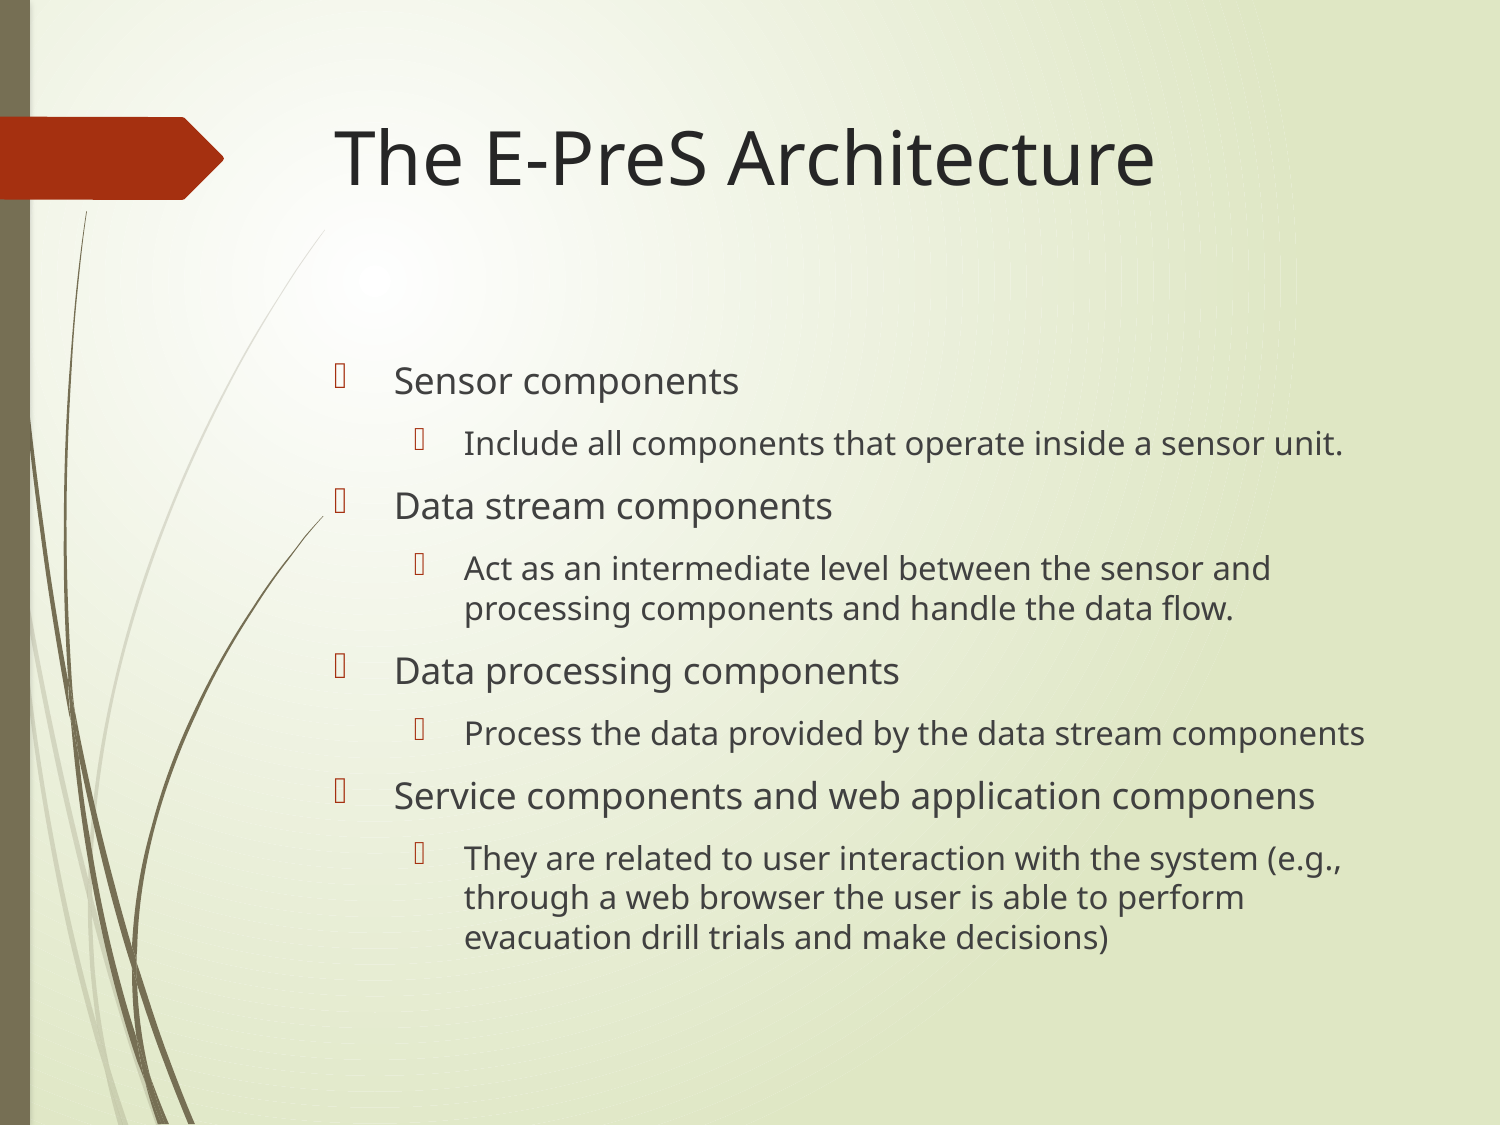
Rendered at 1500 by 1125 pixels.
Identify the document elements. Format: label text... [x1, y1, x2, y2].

list Sensor components Include all components that operate inside a sensor unit. Data stream components Act as an intermediate level between the sensor and processing components and handle the data flow. Data processing components Process the data provided by the data stream components Service components and web application componens They are related to user interaction with the system (e.g., through a web browser the user is able to perform evacuation drill trials and make decisions) [318, 350, 1400, 970]
title The E-PreS Architecture [319, 102, 1400, 313]
